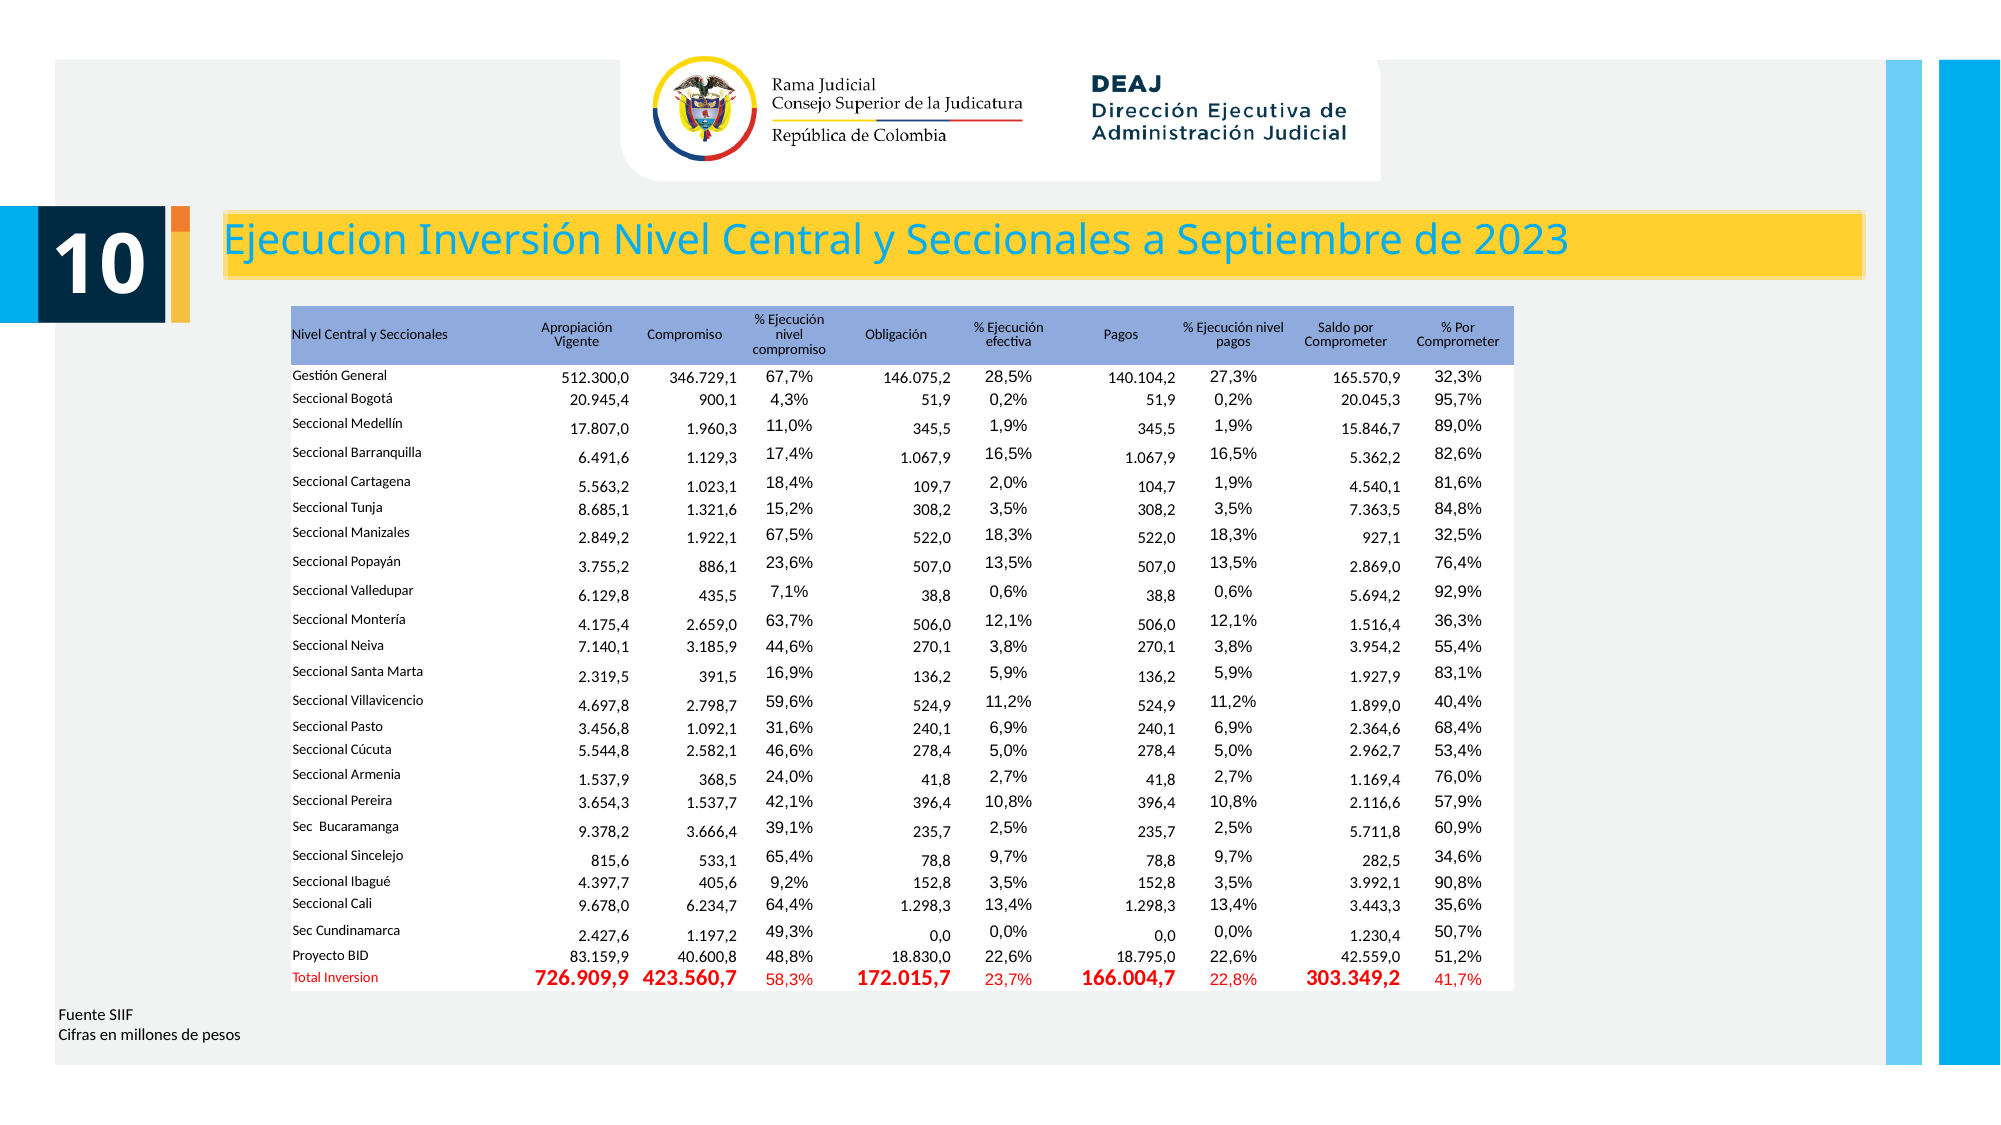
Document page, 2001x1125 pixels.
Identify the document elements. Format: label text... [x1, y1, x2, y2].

table_cell 38,8 [840, 576, 953, 606]
table_cell 68,4% [1402, 716, 1514, 738]
table_cell 2.319,5 [523, 657, 631, 686]
table_cell 524,9 [1065, 686, 1177, 716]
table_cell 42.559,0 [1290, 946, 1402, 966]
table_cell 23,6% [739, 548, 840, 576]
table_cell Seccional Manizales [291, 519, 523, 548]
table_cell 9,7% [1177, 842, 1290, 870]
table_cell 12,1% [953, 606, 1065, 634]
table_cell 16,9% [739, 657, 840, 686]
table_cell 15.846,7 [1290, 410, 1402, 439]
table_header % Por Comprometer [1402, 306, 1514, 365]
table_cell 83.159,9 [523, 946, 631, 966]
table_cell 3,8% [953, 634, 1065, 657]
table_cell 152,8 [1065, 870, 1177, 893]
table_cell 18.830,0 [840, 946, 953, 966]
table_cell 55,4% [1402, 634, 1514, 657]
table_cell 524,9 [840, 686, 953, 716]
table_cell 3.185,9 [631, 634, 739, 657]
table_cell 3.654,3 [523, 790, 631, 812]
table_cell 346.729,1 [631, 365, 739, 387]
table_cell 1.298,3 [840, 893, 953, 916]
table_cell 1.922,1 [631, 519, 739, 548]
table_cell 5.544,8 [523, 738, 631, 761]
table_cell 9,2% [739, 870, 840, 893]
table_cell 3,5% [1177, 497, 1290, 519]
table_cell 95,7% [1402, 387, 1514, 410]
table_cell Proyecto BID [291, 946, 523, 966]
table_cell 1.230,4 [1290, 916, 1402, 946]
table_cell 1.899,0 [1290, 686, 1402, 716]
table_cell Seccional Medellín [291, 410, 523, 439]
table_header % Ejecución nivel compromiso [739, 306, 840, 365]
table_cell 16,5% [1177, 439, 1290, 468]
table_header Nivel Central y Seccionales [291, 306, 523, 365]
table_cell 2.659,0 [631, 606, 739, 634]
table_cell 34,6% [1402, 842, 1514, 870]
table_cell Gestión General [291, 365, 523, 387]
table_cell 396,4 [840, 790, 953, 812]
table_cell 391,5 [631, 657, 739, 686]
table_cell 270,1 [1065, 634, 1177, 657]
table_cell 41,7% [1402, 966, 1514, 991]
table_cell Seccional Bogotá [291, 387, 523, 410]
table_cell 78,8 [840, 842, 953, 870]
table_cell 6,9% [953, 716, 1065, 738]
table_cell 3,8% [1177, 634, 1290, 657]
table_cell 78,8 [1065, 842, 1177, 870]
table_cell 32,3% [1402, 365, 1514, 387]
table_cell 5.711,8 [1290, 812, 1402, 842]
table_cell 1.321,6 [631, 497, 739, 519]
table_cell 92,9% [1402, 576, 1514, 606]
table_cell 506,0 [1065, 606, 1177, 634]
table_header Apropiación Vigente [523, 306, 631, 365]
table_cell 435,5 [631, 576, 739, 606]
table_cell 2,7% [1177, 761, 1290, 790]
table_cell 35,6% [1402, 893, 1514, 916]
table_cell 0,6% [953, 576, 1065, 606]
table_cell 16,5% [953, 439, 1065, 468]
table_cell 9,7% [953, 842, 1065, 870]
table_cell 109,7 [840, 468, 953, 497]
table_cell 40.600,8 [631, 946, 739, 966]
table_cell Seccional Barranquilla [291, 439, 523, 468]
table_cell 7,1% [739, 576, 840, 606]
table_cell 5.563,2 [523, 468, 631, 497]
table_cell Seccional Popayán [291, 548, 523, 576]
table_cell Seccional Pereira [291, 790, 523, 812]
table_cell Seccional Neiva [291, 634, 523, 657]
table_cell 240,1 [840, 716, 953, 738]
table_cell 1.960,3 [631, 410, 739, 439]
table_cell 522,0 [840, 519, 953, 548]
table_cell 278,4 [1065, 738, 1177, 761]
table_cell 13,5% [953, 548, 1065, 576]
table_cell 3.755,2 [523, 548, 631, 576]
table_cell 28,5% [953, 365, 1065, 387]
table_cell 345,5 [1065, 410, 1177, 439]
table_cell 522,0 [1065, 519, 1177, 548]
table_cell 4.540,1 [1290, 468, 1402, 497]
table_cell 308,2 [840, 497, 953, 519]
table_cell 63,7% [739, 606, 840, 634]
table_cell 726.909,9 [523, 966, 631, 991]
table_cell 17,4% [739, 439, 840, 468]
table_cell 235,7 [1065, 812, 1177, 842]
table_cell 10,8% [1177, 790, 1290, 812]
table_cell 396,4 [1065, 790, 1177, 812]
table_cell 6,9% [1177, 716, 1290, 738]
table_cell 270,1 [840, 634, 953, 657]
table_cell 0,0 [1065, 916, 1177, 946]
table_cell 15,2% [739, 497, 840, 519]
table_cell 17.807,0 [523, 410, 631, 439]
table_cell 13,4% [953, 893, 1065, 916]
table_cell 507,0 [1065, 548, 1177, 576]
table_cell 67,5% [739, 519, 840, 548]
table_header % Ejecución nivel pagos [1177, 306, 1290, 365]
table_cell 60,9% [1402, 812, 1514, 842]
table_cell 0,0 [840, 916, 953, 946]
table_cell 41,8 [1065, 761, 1177, 790]
table_cell 10,8% [953, 790, 1065, 812]
table_cell 405,6 [631, 870, 739, 893]
table_cell Seccional Santa Marta [291, 657, 523, 686]
table_cell 104,7 [1065, 468, 1177, 497]
table_cell 67,7% [739, 365, 840, 387]
table_cell Seccional Armenia [291, 761, 523, 790]
table_cell 3.666,4 [631, 812, 739, 842]
table_cell 2.116,6 [1290, 790, 1402, 812]
table_cell 506,0 [840, 606, 953, 634]
table_cell 7.363,5 [1290, 497, 1402, 519]
table_cell 6.234,7 [631, 893, 739, 916]
table_cell 2.582,1 [631, 738, 739, 761]
table_cell 0,6% [1177, 576, 1290, 606]
table_cell Seccional Cartagena [291, 468, 523, 497]
table_cell 3.456,8 [523, 716, 631, 738]
table_cell 1.129,3 [631, 439, 739, 468]
table_cell 2.364,6 [1290, 716, 1402, 738]
table_cell 303.349,2 [1290, 966, 1402, 991]
table_cell 533,1 [631, 842, 739, 870]
table_cell 4,3% [739, 387, 840, 410]
table_cell Sec Cundinamarca [291, 916, 523, 946]
table_cell 278,4 [840, 738, 953, 761]
table_cell 308,2 [1065, 497, 1177, 519]
table_cell Seccional Valledupar [291, 576, 523, 606]
table_cell 165.570,9 [1290, 365, 1402, 387]
table_header % Ejecución efectiva [953, 306, 1065, 365]
table_cell 507,0 [840, 548, 953, 576]
table_cell 927,1 [1290, 519, 1402, 548]
table_cell 84,8% [1402, 497, 1514, 519]
table_header Obligación [840, 306, 953, 365]
table_cell Seccional Pasto [291, 716, 523, 738]
table_cell 0,2% [1177, 387, 1290, 410]
table_cell 172.015,7 [840, 966, 953, 991]
table_cell 27,3% [1177, 365, 1290, 387]
table_cell 2.427,6 [523, 916, 631, 946]
table_cell 423.560,7 [631, 966, 739, 991]
table_cell 9.678,0 [523, 893, 631, 916]
table_cell Seccional Ibagué [291, 870, 523, 893]
table_cell 3,5% [1177, 870, 1290, 893]
table_cell 82,6% [1402, 439, 1514, 468]
table_cell 58,3% [739, 966, 840, 991]
table_cell 166.004,7 [1065, 966, 1177, 991]
table_cell 1,9% [953, 410, 1065, 439]
table_cell 136,2 [1065, 657, 1177, 686]
picture [0, 0, 2001, 1125]
table_cell 44,6% [739, 634, 840, 657]
table_cell Seccional Cali [291, 893, 523, 916]
list 10 [25, 212, 174, 321]
table_cell 512.300,0 [523, 365, 631, 387]
table_cell 886,1 [631, 548, 739, 576]
table_cell 5,0% [953, 738, 1065, 761]
table_cell 136,2 [840, 657, 953, 686]
table_cell 22,6% [1177, 946, 1290, 966]
table_cell 815,6 [523, 842, 631, 870]
table_cell 22,6% [953, 946, 1065, 966]
table_cell Sec Bucaramanga [291, 812, 523, 842]
table_cell 2,5% [953, 812, 1065, 842]
table_cell Seccional Sincelejo [291, 842, 523, 870]
table_cell 152,8 [840, 870, 953, 893]
table_cell 5,9% [953, 657, 1065, 686]
table_cell 24,0% [739, 761, 840, 790]
table_cell Seccional Villavicencio [291, 686, 523, 716]
table_cell 76,0% [1402, 761, 1514, 790]
table_cell 1.092,1 [631, 716, 739, 738]
table_cell 8.685,1 [523, 497, 631, 519]
table_cell Seccional Cúcuta [291, 738, 523, 761]
table_cell 1.298,3 [1065, 893, 1177, 916]
table_cell 51,2% [1402, 946, 1514, 966]
table_cell 2.869,0 [1290, 548, 1402, 576]
table_cell Seccional Montería [291, 606, 523, 634]
table_cell 7.140,1 [523, 634, 631, 657]
table_cell 1.197,2 [631, 916, 739, 946]
table_cell Total Inversion [291, 966, 523, 991]
table_header Compromiso [631, 306, 739, 365]
table_cell 22,8% [1177, 966, 1290, 991]
table_cell 89,0% [1402, 410, 1514, 439]
table_cell 235,7 [840, 812, 953, 842]
table_cell 2.798,7 [631, 686, 739, 716]
table_cell 51,9 [1065, 387, 1177, 410]
table_cell 3,5% [953, 497, 1065, 519]
table_cell 31,6% [739, 716, 840, 738]
table_cell 3,5% [953, 870, 1065, 893]
table_cell 1.067,9 [1065, 439, 1177, 468]
text_box Fuente SIIF Cifras en millones de pesos [43, 996, 337, 1072]
table_cell 3.443,3 [1290, 893, 1402, 916]
table_cell 345,5 [840, 410, 953, 439]
table_cell 900,1 [631, 387, 739, 410]
table_cell 4.397,7 [523, 870, 631, 893]
table_cell 11,2% [1177, 686, 1290, 716]
table_cell 18,3% [1177, 519, 1290, 548]
table_cell 13,4% [1177, 893, 1290, 916]
table_cell 6.129,8 [523, 576, 631, 606]
table_cell 1.516,4 [1290, 606, 1402, 634]
table_cell 6.491,6 [523, 439, 631, 468]
table_cell 81,6% [1402, 468, 1514, 497]
table_cell 38,8 [1065, 576, 1177, 606]
table_cell 5,0% [1177, 738, 1290, 761]
table_cell 20.045,3 [1290, 387, 1402, 410]
table_cell 50,7% [1402, 916, 1514, 946]
table_cell 64,4% [739, 893, 840, 916]
table_cell 140.104,2 [1065, 365, 1177, 387]
table_cell 1.927,9 [1290, 657, 1402, 686]
table_cell 13,5% [1177, 548, 1290, 576]
table_cell 1.067,9 [840, 439, 953, 468]
table_cell 1.537,7 [631, 790, 739, 812]
list Ejecucion Inversión Nivel Central y Seccionales a Septiembre de 2023 [207, 210, 1879, 295]
table_cell 65,4% [739, 842, 840, 870]
table_cell 1.537,9 [523, 761, 631, 790]
table_cell 41,8 [840, 761, 953, 790]
table_cell 76,4% [1402, 548, 1514, 576]
table_cell 2.962,7 [1290, 738, 1402, 761]
table_cell 2.849,2 [523, 519, 631, 548]
table_cell 146.075,2 [840, 365, 953, 387]
table_cell 0,0% [953, 916, 1065, 946]
table_cell 2,5% [1177, 812, 1290, 842]
table_cell 5.362,2 [1290, 439, 1402, 468]
table_cell 0,2% [953, 387, 1065, 410]
table_cell 2,7% [953, 761, 1065, 790]
table_cell 1,9% [1177, 468, 1290, 497]
table_cell 32,5% [1402, 519, 1514, 548]
table_cell 42,1% [739, 790, 840, 812]
table_cell 53,4% [1402, 738, 1514, 761]
table_cell 1.023,1 [631, 468, 739, 497]
table_cell 11,0% [739, 410, 840, 439]
table_cell 51,9 [840, 387, 953, 410]
table_cell 18,4% [739, 468, 840, 497]
table_cell 23,7% [953, 966, 1065, 991]
table_cell 18.795,0 [1065, 946, 1177, 966]
table_cell 1,9% [1177, 410, 1290, 439]
table_cell 0,0% [1177, 916, 1290, 946]
table_cell 36,3% [1402, 606, 1514, 634]
table_cell 368,5 [631, 761, 739, 790]
table_cell 12,1% [1177, 606, 1290, 634]
table_cell 49,3% [739, 916, 840, 946]
table_cell 39,1% [739, 812, 840, 842]
table_cell 240,1 [1065, 716, 1177, 738]
table_cell 4.175,4 [523, 606, 631, 634]
table_cell 3.954,2 [1290, 634, 1402, 657]
table_cell 90,8% [1402, 870, 1514, 893]
table_cell 46,6% [739, 738, 840, 761]
table_cell 5.694,2 [1290, 576, 1402, 606]
table_header Saldo por Comprometer [1290, 306, 1402, 365]
table_cell 9.378,2 [523, 812, 631, 842]
table_cell 1.169,4 [1290, 761, 1402, 790]
table_cell 83,1% [1402, 657, 1514, 686]
table_cell 3.992,1 [1290, 870, 1402, 893]
table_cell 48,8% [739, 946, 840, 966]
table_cell 59,6% [739, 686, 840, 716]
table_cell Seccional Tunja [291, 497, 523, 519]
table_cell 20.945,4 [523, 387, 631, 410]
table_cell 5,9% [1177, 657, 1290, 686]
table_cell 18,3% [953, 519, 1065, 548]
table_cell 2,0% [953, 468, 1065, 497]
table_cell 40,4% [1402, 686, 1514, 716]
table_cell 57,9% [1402, 790, 1514, 812]
table_cell 282,5 [1290, 842, 1402, 870]
table_cell 4.697,8 [523, 686, 631, 716]
table_cell 11,2% [953, 686, 1065, 716]
table_header Pagos [1065, 306, 1177, 365]
